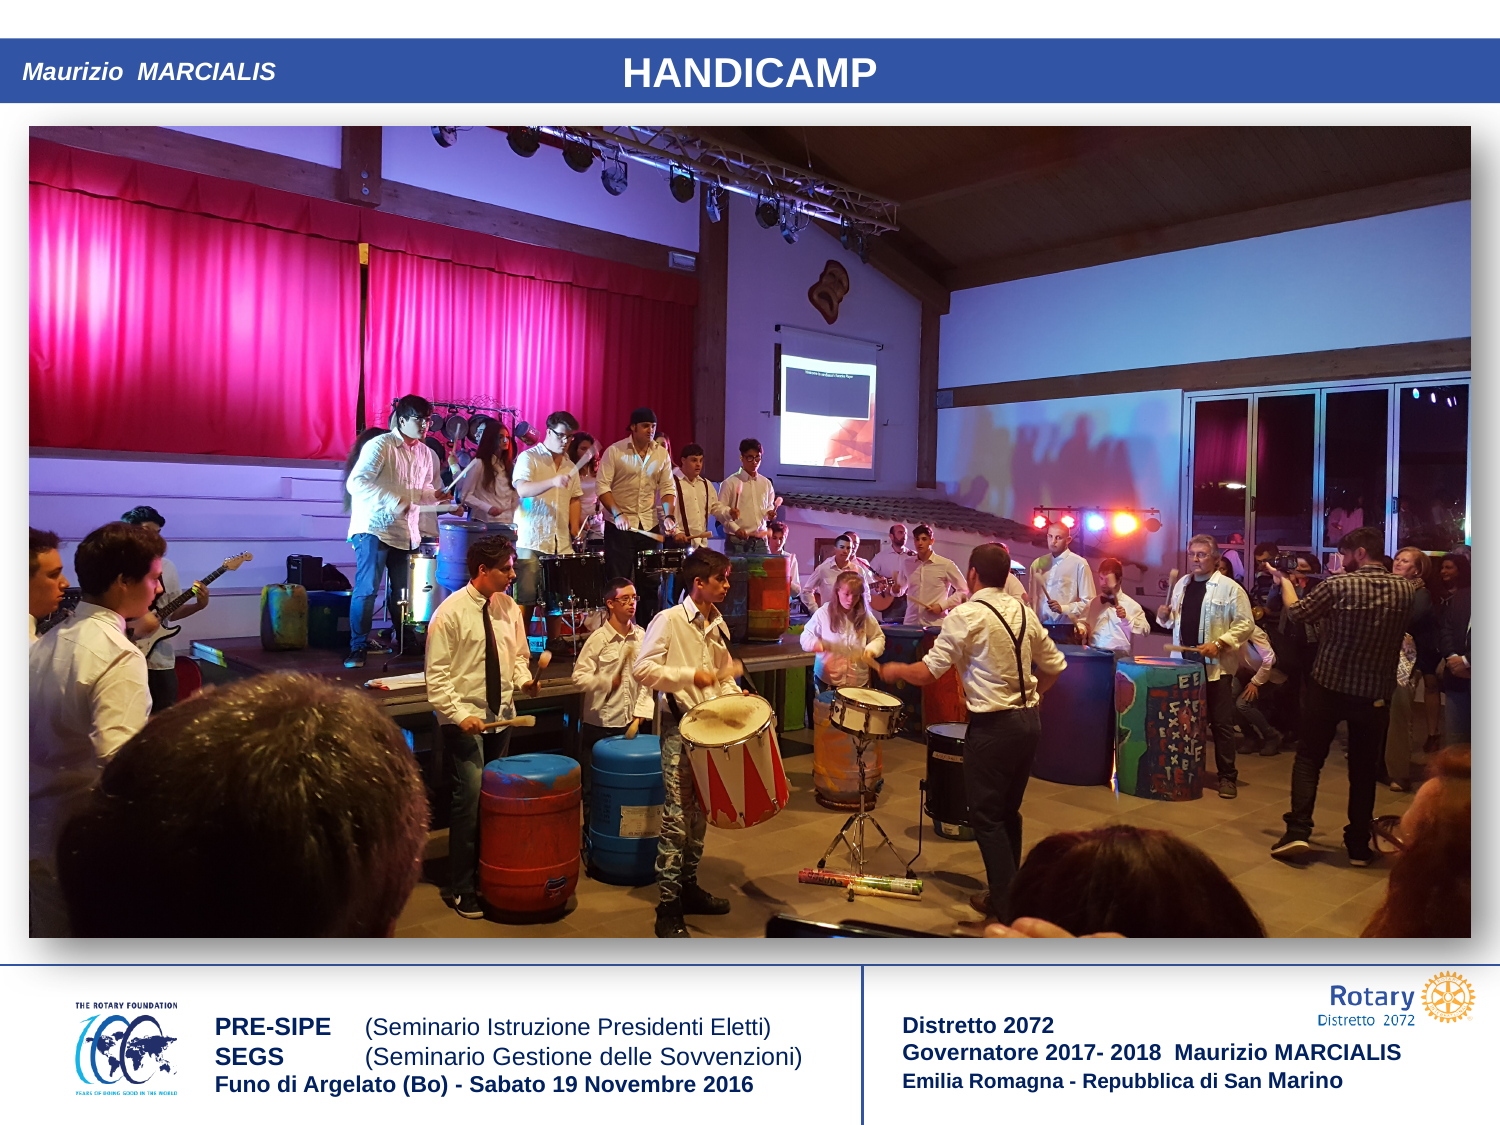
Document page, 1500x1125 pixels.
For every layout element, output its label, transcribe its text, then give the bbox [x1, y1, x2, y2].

picture [29, 126, 1471, 938]
picture [1316, 968, 1477, 1029]
text_box Maurizio MARCIALIS [7, 48, 292, 94]
picture [62, 1002, 177, 1095]
